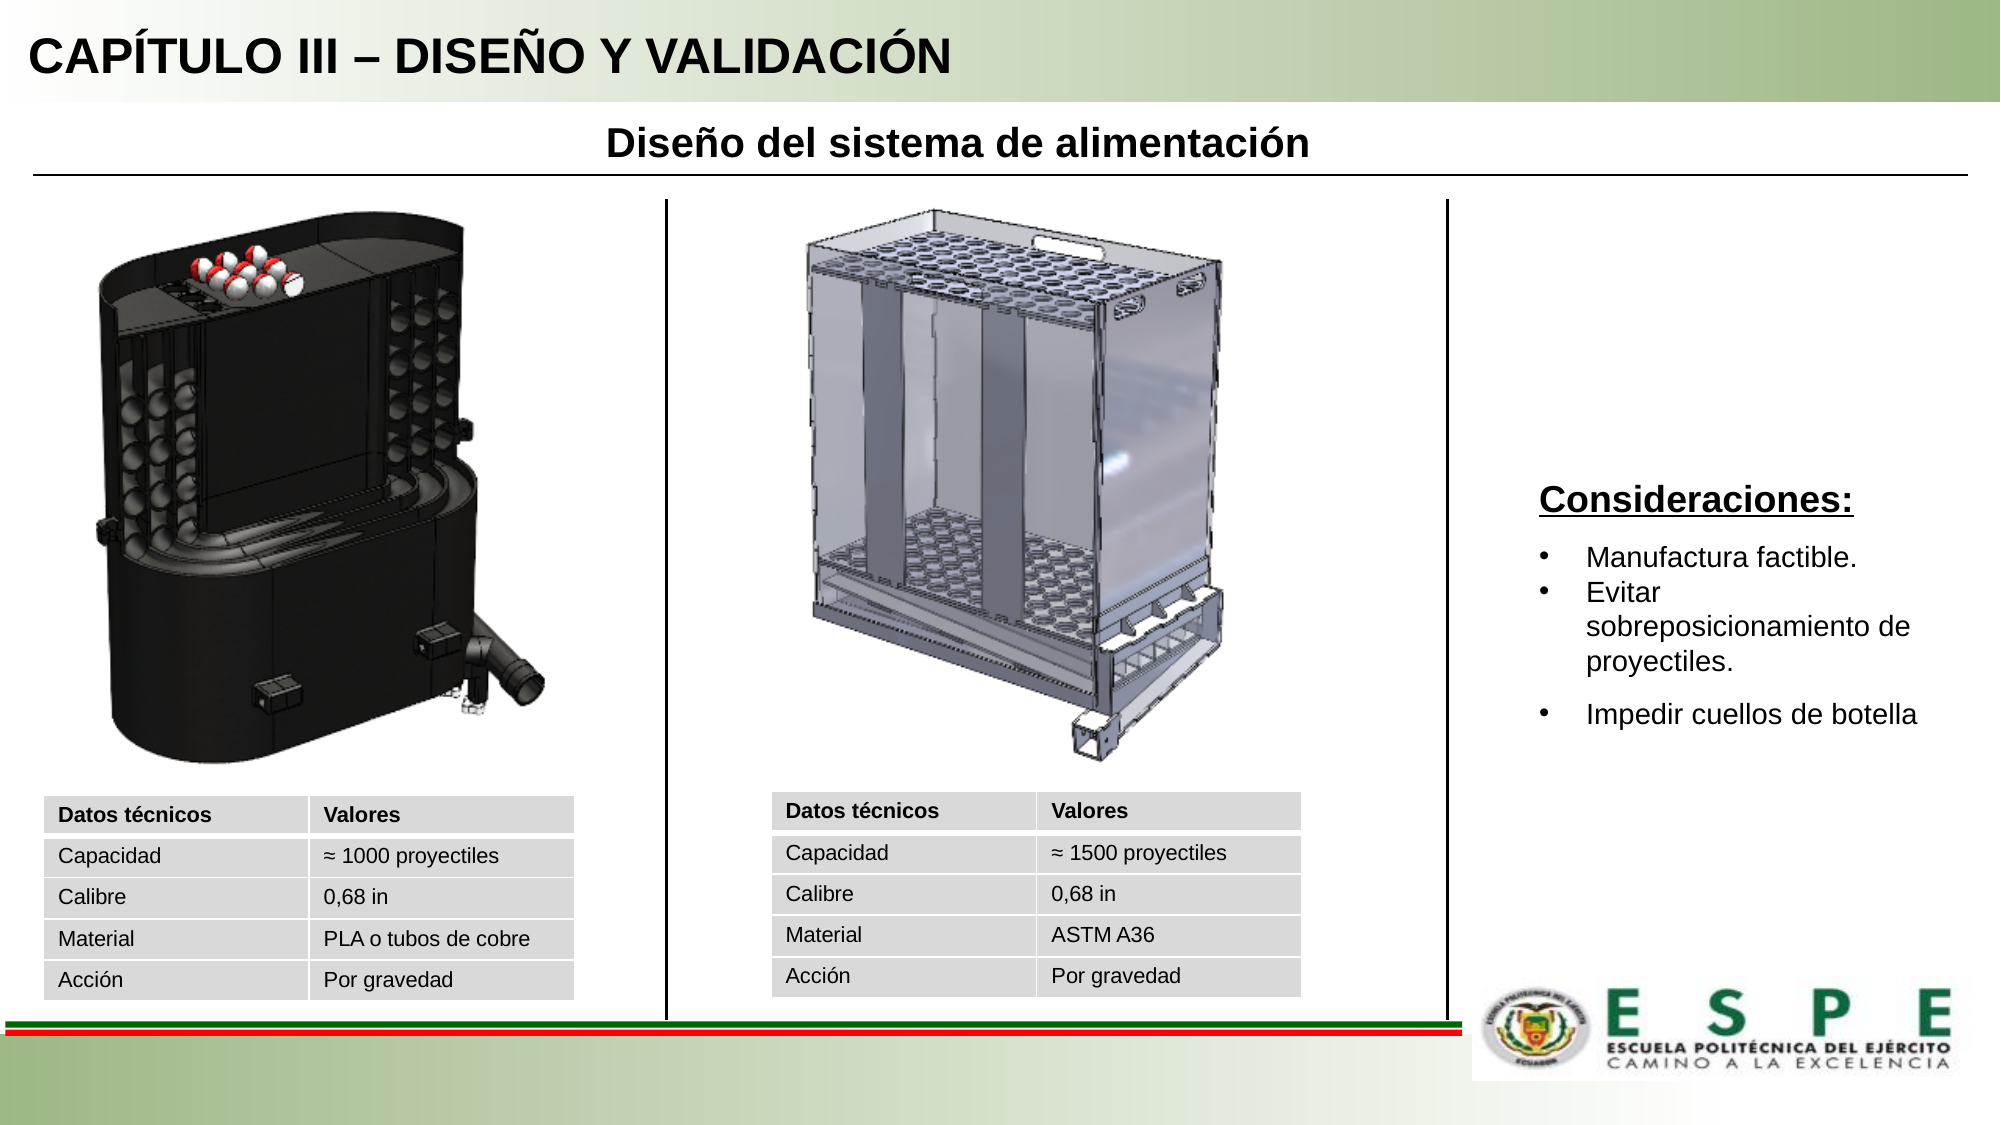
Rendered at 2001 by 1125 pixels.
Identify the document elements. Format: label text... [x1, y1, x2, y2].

table_cell 0,68 in [310, 878, 574, 918]
table_header Valores [310, 796, 574, 833]
table_cell Por gravedad [310, 961, 574, 1000]
title CAPÍTULO III – DISEÑO Y VALIDACIÓN [13, 16, 1037, 109]
table_cell Calibre [44, 878, 308, 918]
table_cell Calibre [772, 875, 1036, 914]
table_cell Capacidad [44, 839, 308, 877]
picture [1472, 976, 1977, 1081]
table_cell ≈ 1500 proyectiles [1037, 836, 1301, 873]
table_cell Por gravedad [1037, 958, 1301, 997]
table_cell Acción [772, 958, 1036, 997]
table_cell Material [772, 916, 1036, 956]
table_header Datos técnicos [772, 792, 1036, 830]
picture [62, 199, 556, 769]
text_box Diseño del sistema de alimentación [590, 108, 1326, 174]
text_box Consideraciones: Manufactura factible. Evitar sobreposicionamiento de proyectiles. Impedir cuellos de botella [1524, 445, 1968, 738]
table_cell PLA o tubos de cobre [310, 920, 574, 959]
table_cell Capacidad [772, 836, 1036, 873]
table_header Valores [1037, 792, 1301, 830]
table_cell ≈ 1000 proyectiles [310, 839, 574, 877]
table_cell Acción [44, 961, 308, 1000]
table_cell 0,68 in [1037, 875, 1301, 914]
table_cell Material [44, 920, 308, 959]
picture [784, 199, 1244, 769]
table_cell ASTM A36 [1037, 916, 1301, 956]
table_header Datos técnicos [44, 796, 308, 833]
